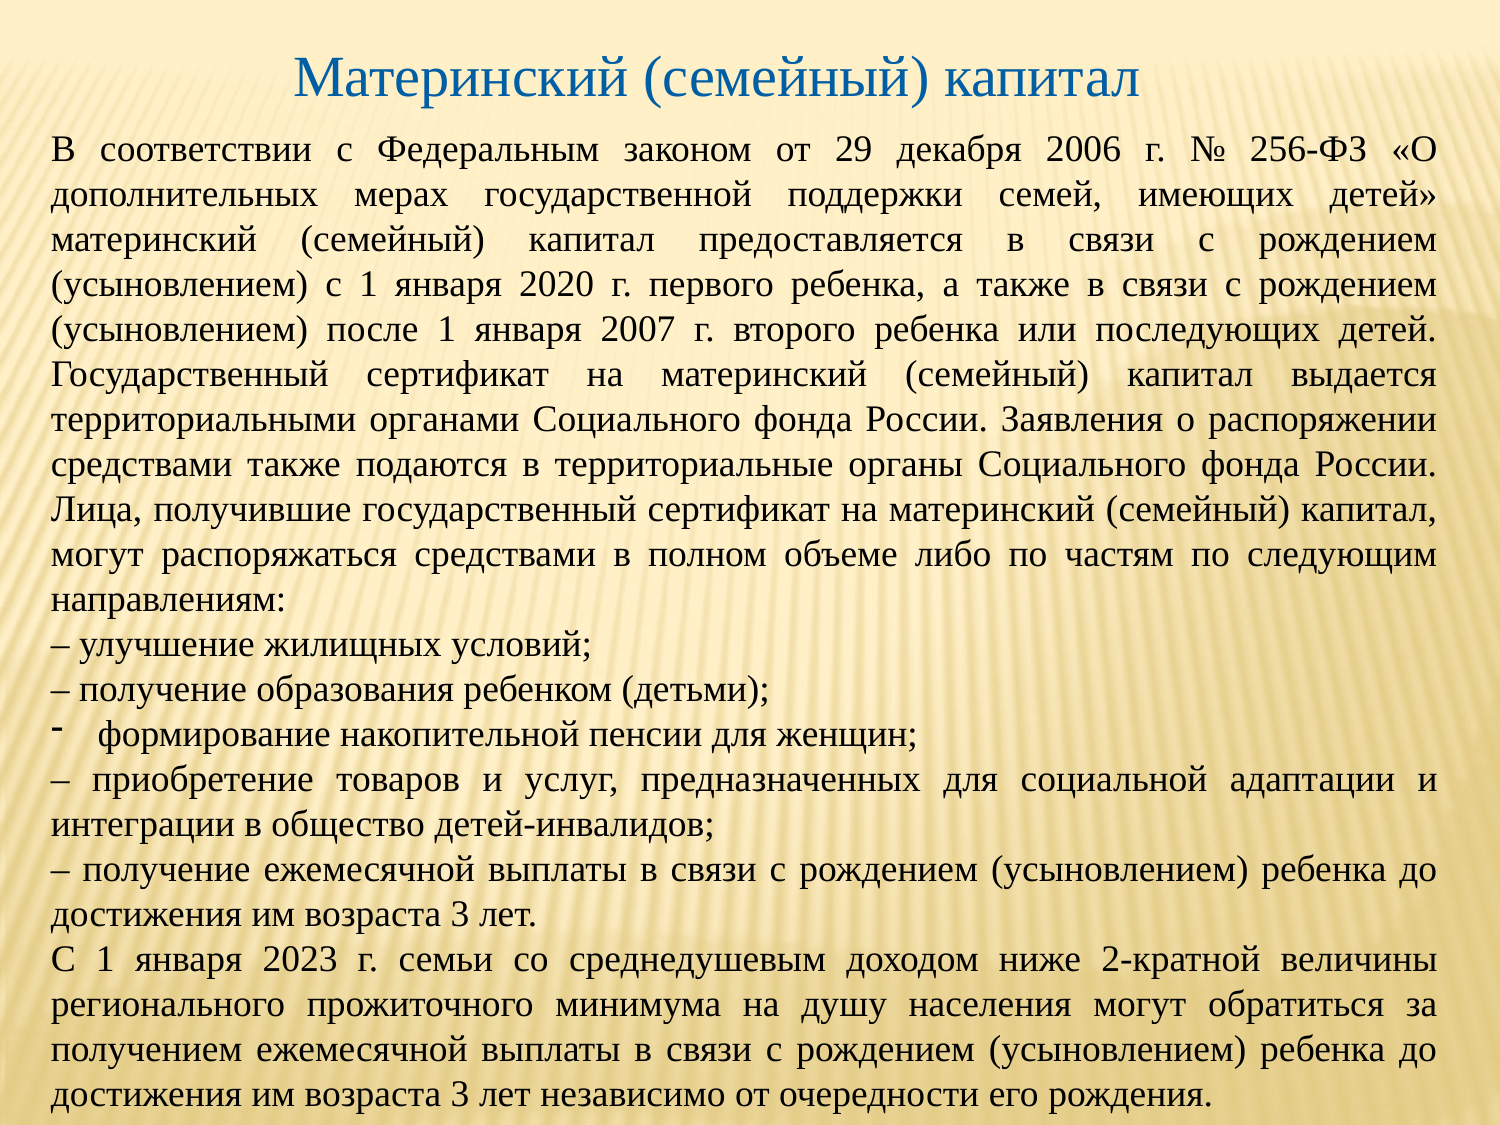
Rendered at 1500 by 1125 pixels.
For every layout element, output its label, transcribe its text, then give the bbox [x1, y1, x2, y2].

text_box В соответствии с Федеральным законом от 29 декабря 2006 г. № 256-ФЗ «О дополнительных мерах государственной поддержки семей, имеющих детей» материнский (семейный) капитал предоставляется в связи с рождением (усыновлением) с 1 января 2020 г. первого ребенка, а также в связи с рождением (усыновлением) после 1 января 2007 г. второго ребенка или последующих детей. Государственный сертификат на материнский (семейный) капитал выдается территориальными органами Социального фонда России. Заявления о распоряжении средствами также подаются в территориальные органы Социального фонда России. Лица, получившие государственный сертификат на материнский (семейный) капитал, могут распоряжаться средствами в полном объеме либо по частям по следующим направлениям: – улучшение жилищных условий; – получение образования ребенком (детьми); формирование накопительной пенсии для женщин; – приобретение товаров и услуг, предназначенных для социальной адаптации и интеграции в общество детей-инвалидов; – получение ежемесячной выплаты в связи с рождением (усыновлением) ребенка до достижения им возраста 3 лет. С 1 января 2023 г. семьи со среднедушевым доходом ниже 2-кратной величины регионального прожиточного минимума на душу населения могут обратиться за получением ежемесячной выплаты в связи с рождением (усыновлением) ребенка до достижения им возраста 3 лет независимо от очередности его рождения. [36, 116, 1454, 1122]
text_box Материнский (семейный) капитал [278, 30, 1156, 116]
